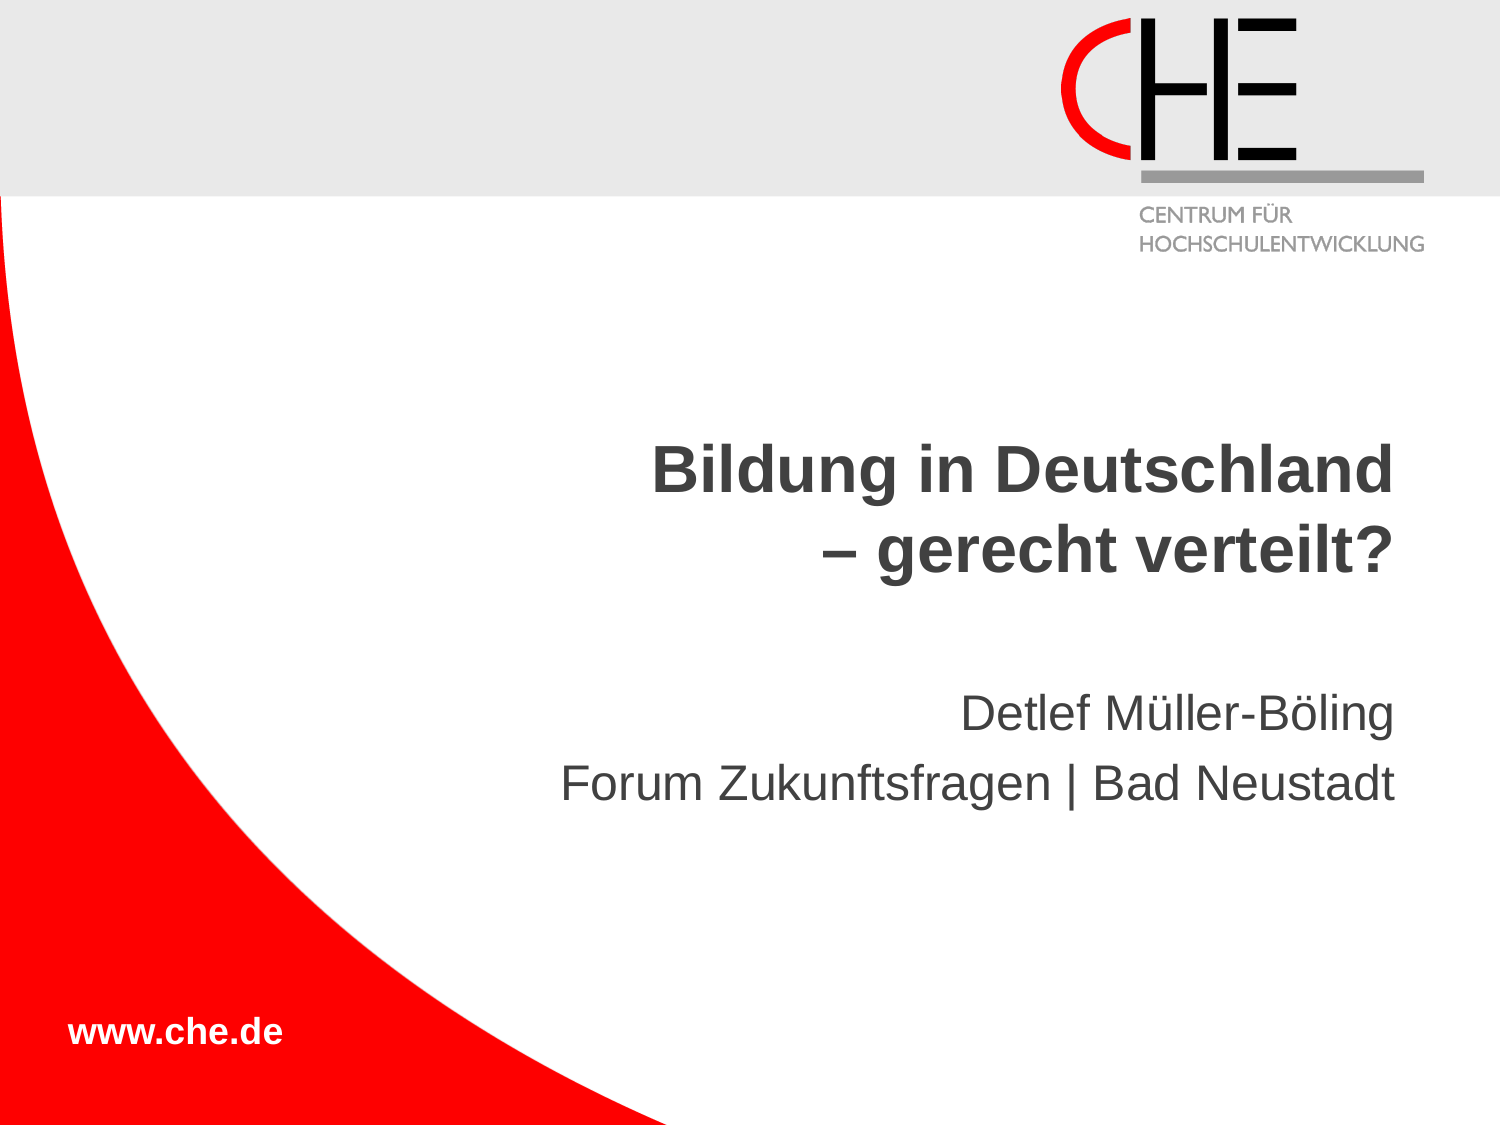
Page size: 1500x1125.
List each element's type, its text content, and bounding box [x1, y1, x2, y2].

title Bildung in Deutschland – gerecht verteilt? [135, 384, 1411, 626]
subtitle Detlef Müller-Böling Forum Zukunftsfragen | Bad Neustadt [360, 672, 1411, 858]
picture [1061, 18, 1424, 252]
picture [0, 197, 667, 1125]
